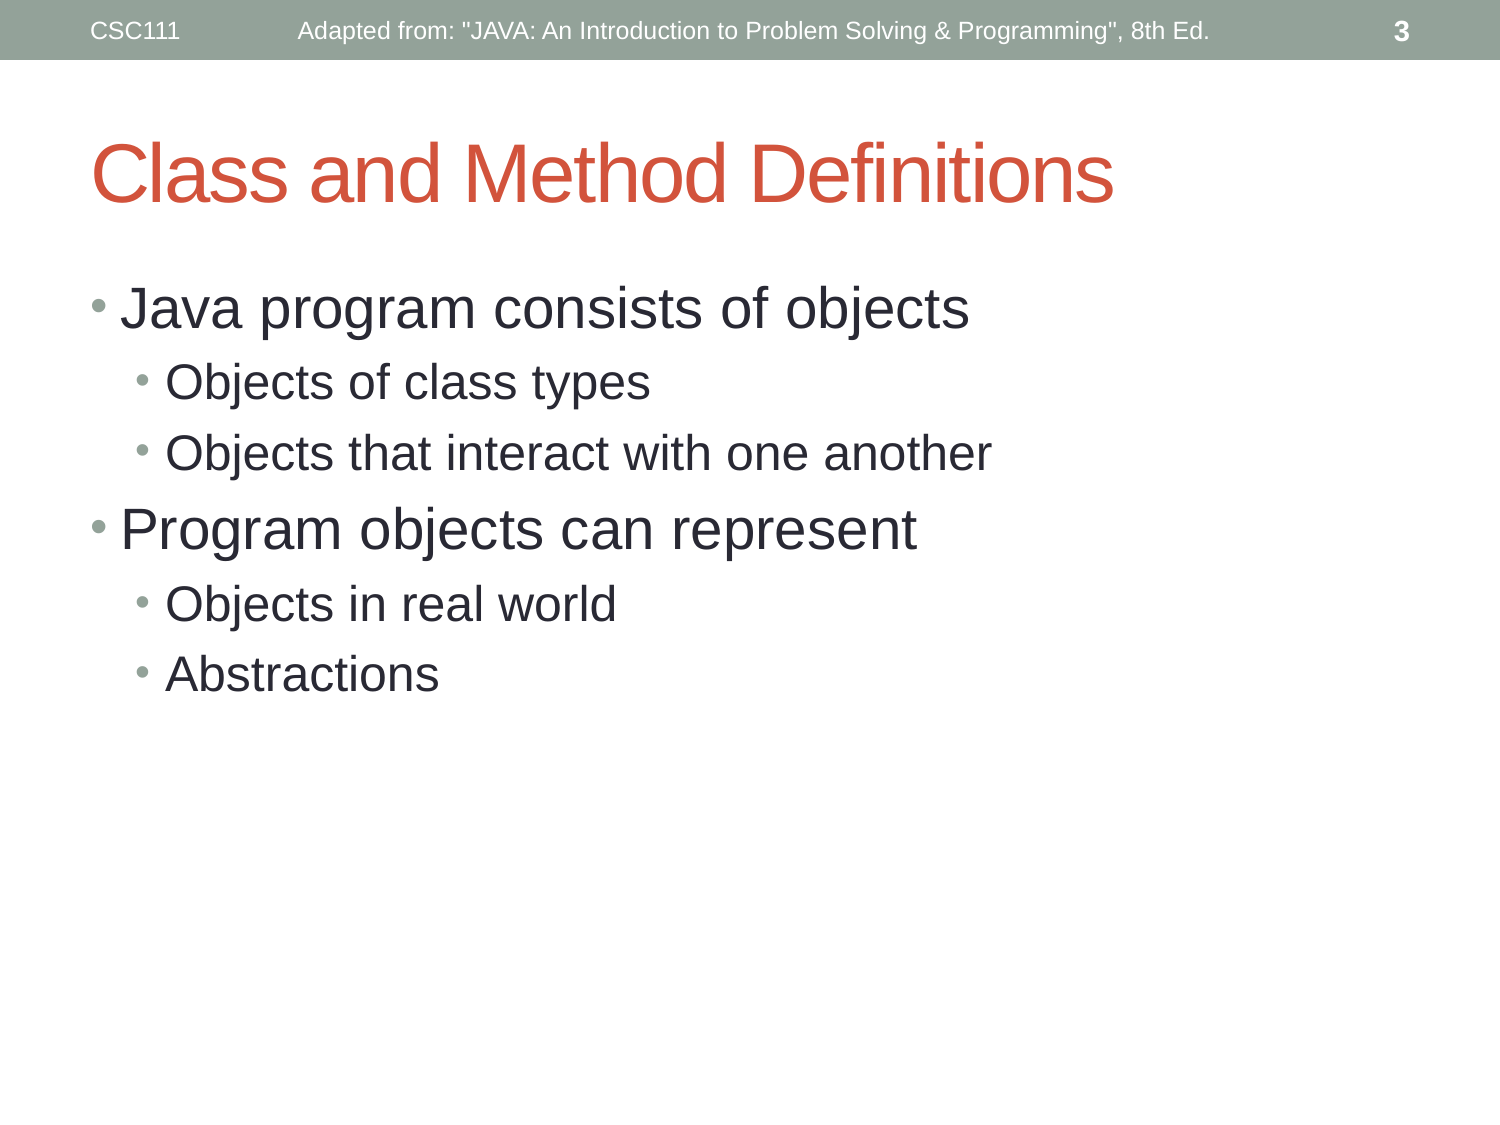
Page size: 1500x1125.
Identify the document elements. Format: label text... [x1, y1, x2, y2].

slide_number CSC111 [75, 3, 272, 57]
footer Adapted from: "JAVA: An Introduction to Problem Solving & Programming", 8th Ed. [272, 3, 1238, 57]
list Java program consists of objects Objects of class types Objects that interact with one another Program objects can represent Objects in real world Abstractions [75, 262, 1425, 1063]
slide_number 3 [1250, 3, 1425, 57]
title Class and Method Definitions [75, 87, 1425, 250]
